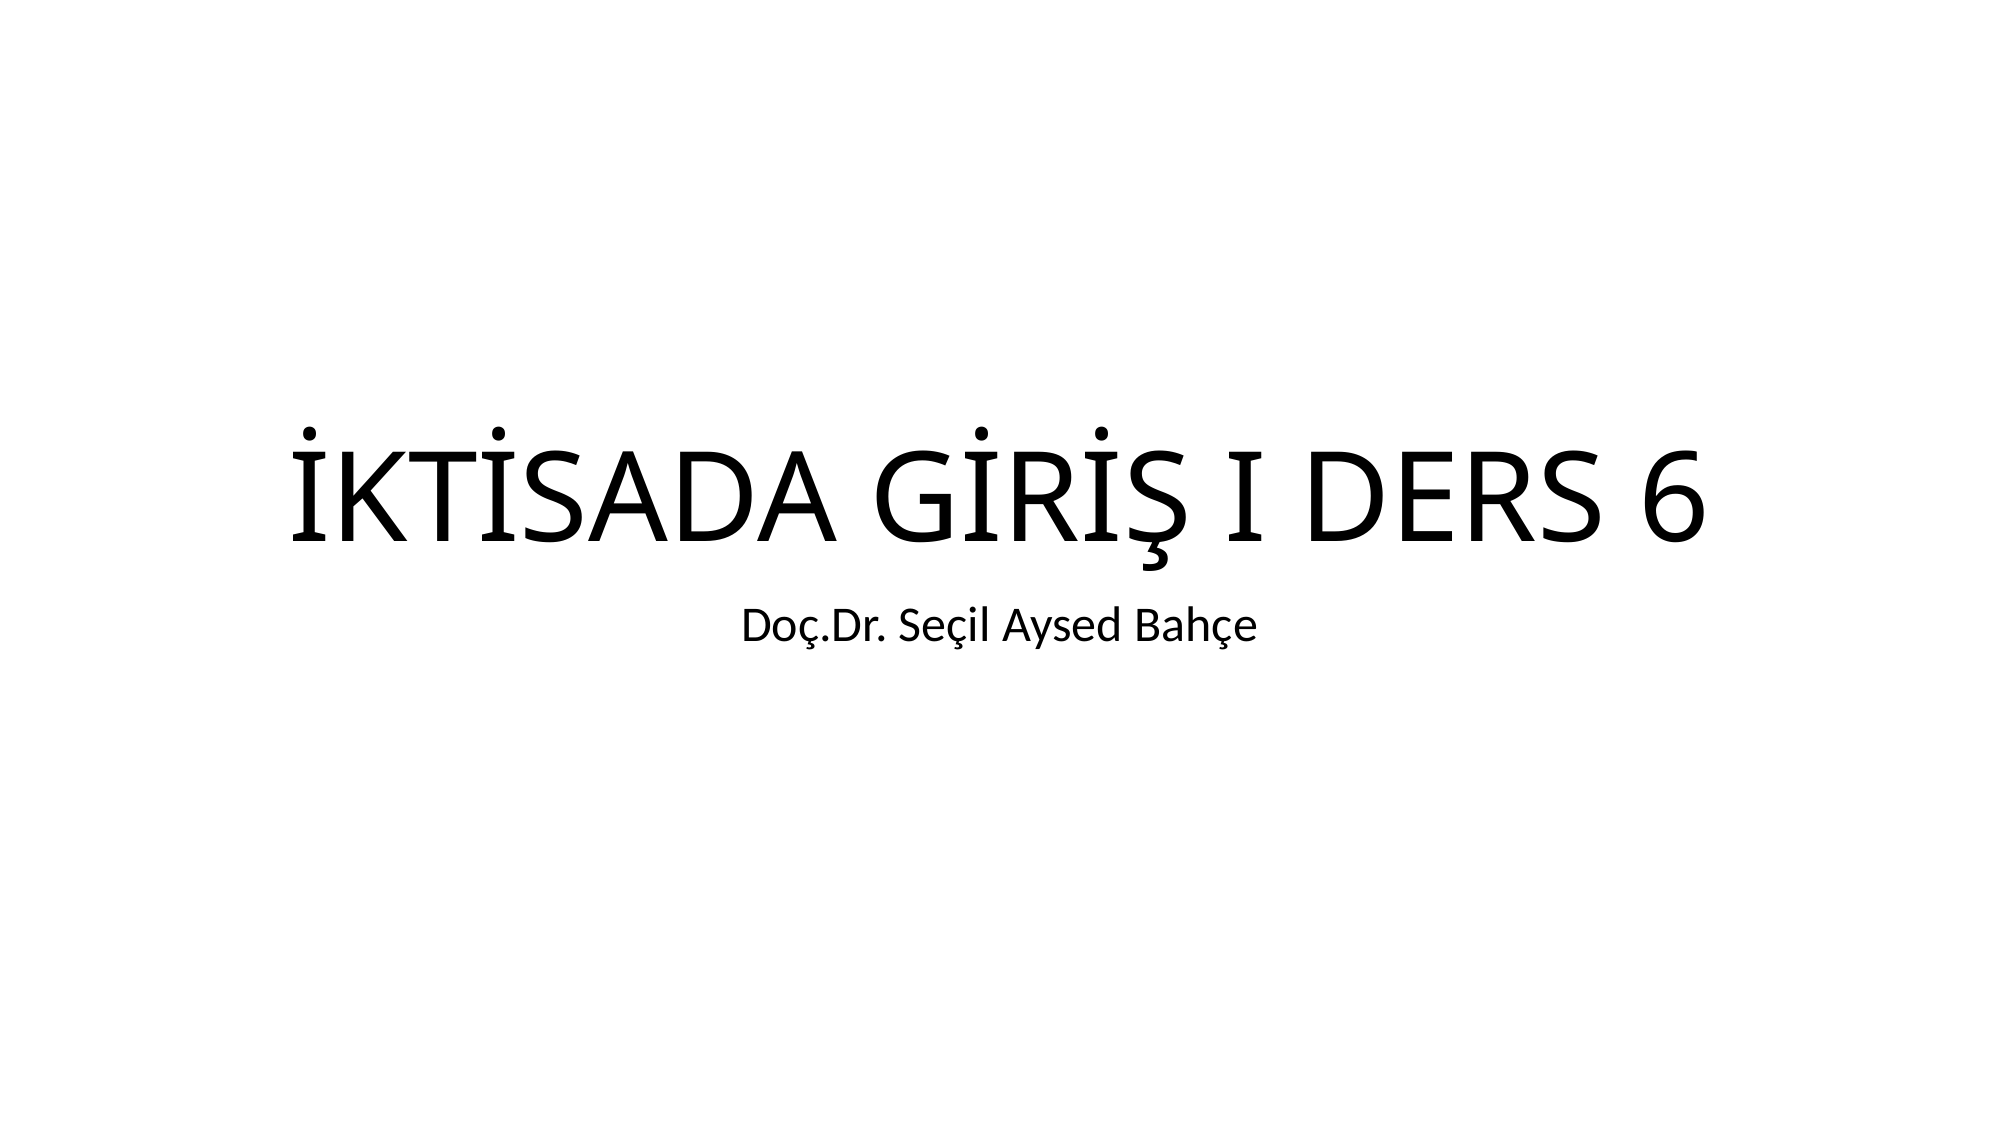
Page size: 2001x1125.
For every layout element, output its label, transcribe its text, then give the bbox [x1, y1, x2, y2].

title İKTİSADA GİRİŞ I DERS 6 [249, 184, 1750, 576]
subtitle Doç.Dr. Seçil Aysed Bahçe [249, 590, 1750, 863]
